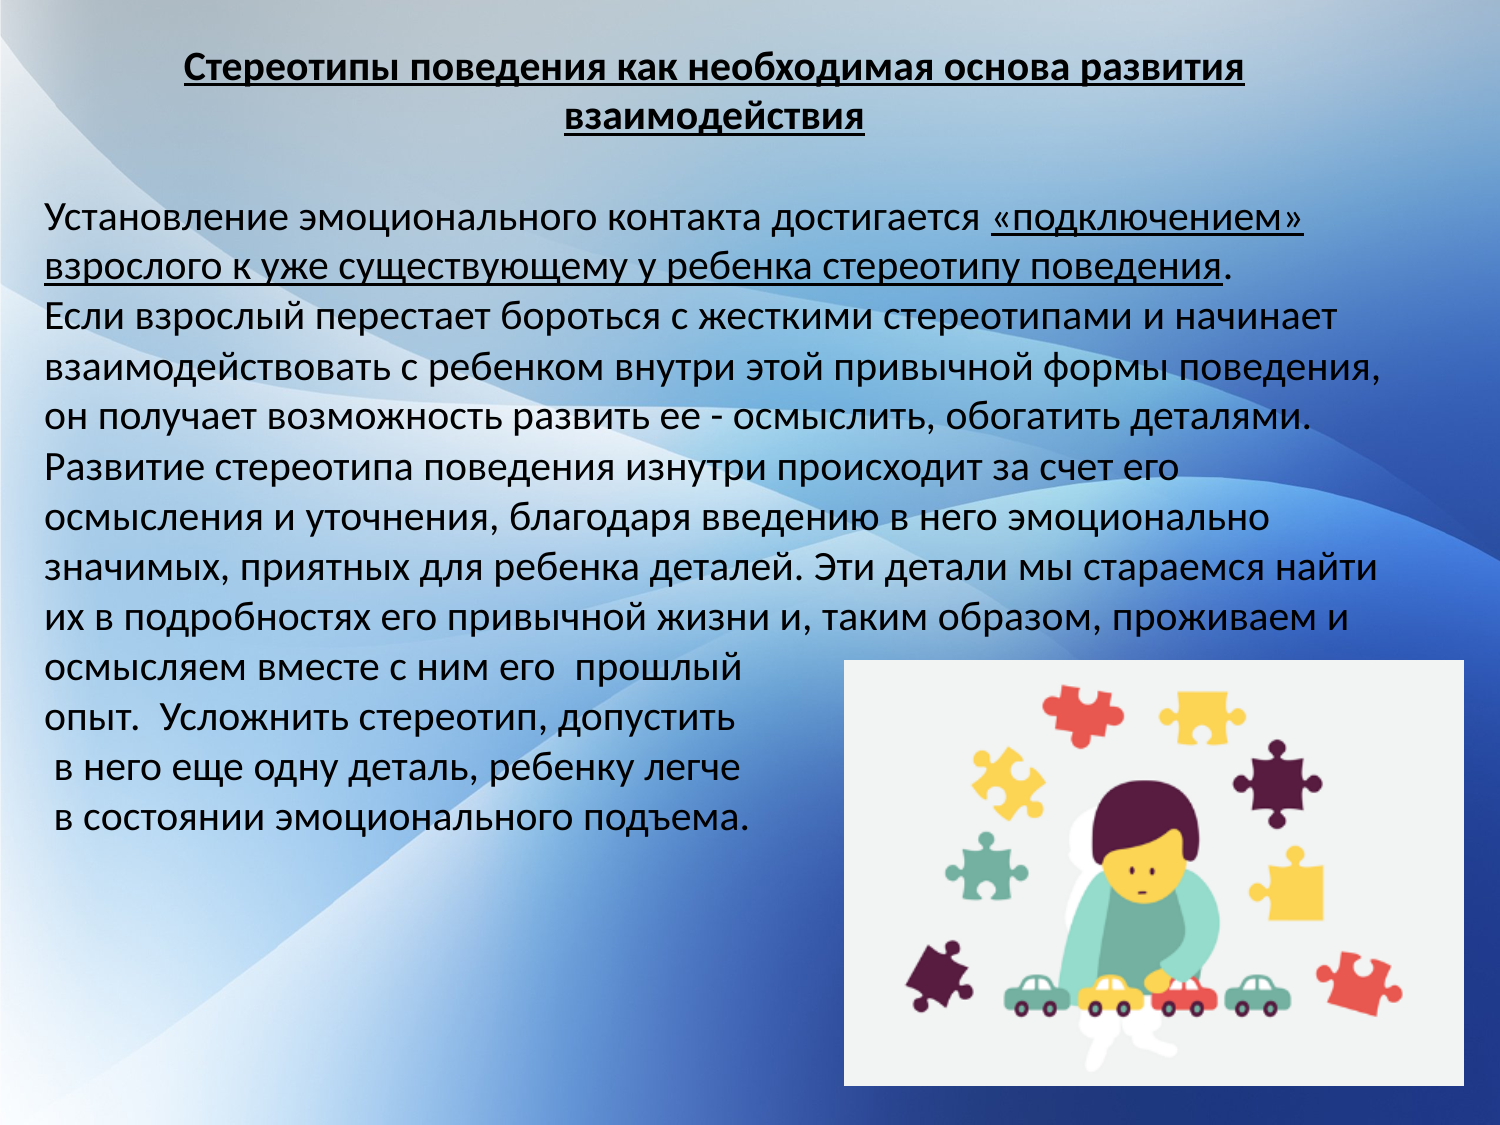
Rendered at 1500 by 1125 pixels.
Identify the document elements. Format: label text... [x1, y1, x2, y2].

text_box Стереотипы поведения как необходимая основа развития взаимодействия Установление эмоционального контакта достигается «подключением» взрослого к уже существующему у ребенка стереотипу поведения. Если взрослый перестает бороться с жесткими стереотипами и начинает взаимодействовать с ребенком внутри этой привычной формы поведения, он получает возможность развить ее - осмыслить, обогатить деталями. Развитие стереотипа поведения изнутри происходит за счет его осмысления и уточнения, благодаря введению в него эмоционально значимых, приятных для ребенка деталей. Эти детали мы стараемся найти их в подробностях его привычной жизни и, таким образом, проживаем и осмысляем вместе с ним его прошлый опыт. Усложнить стереотип, допустить в него еще одну деталь, ребенку легче в состоянии эмоционального подъема. [29, 30, 1400, 846]
picture [0, 0, 1500, 1125]
